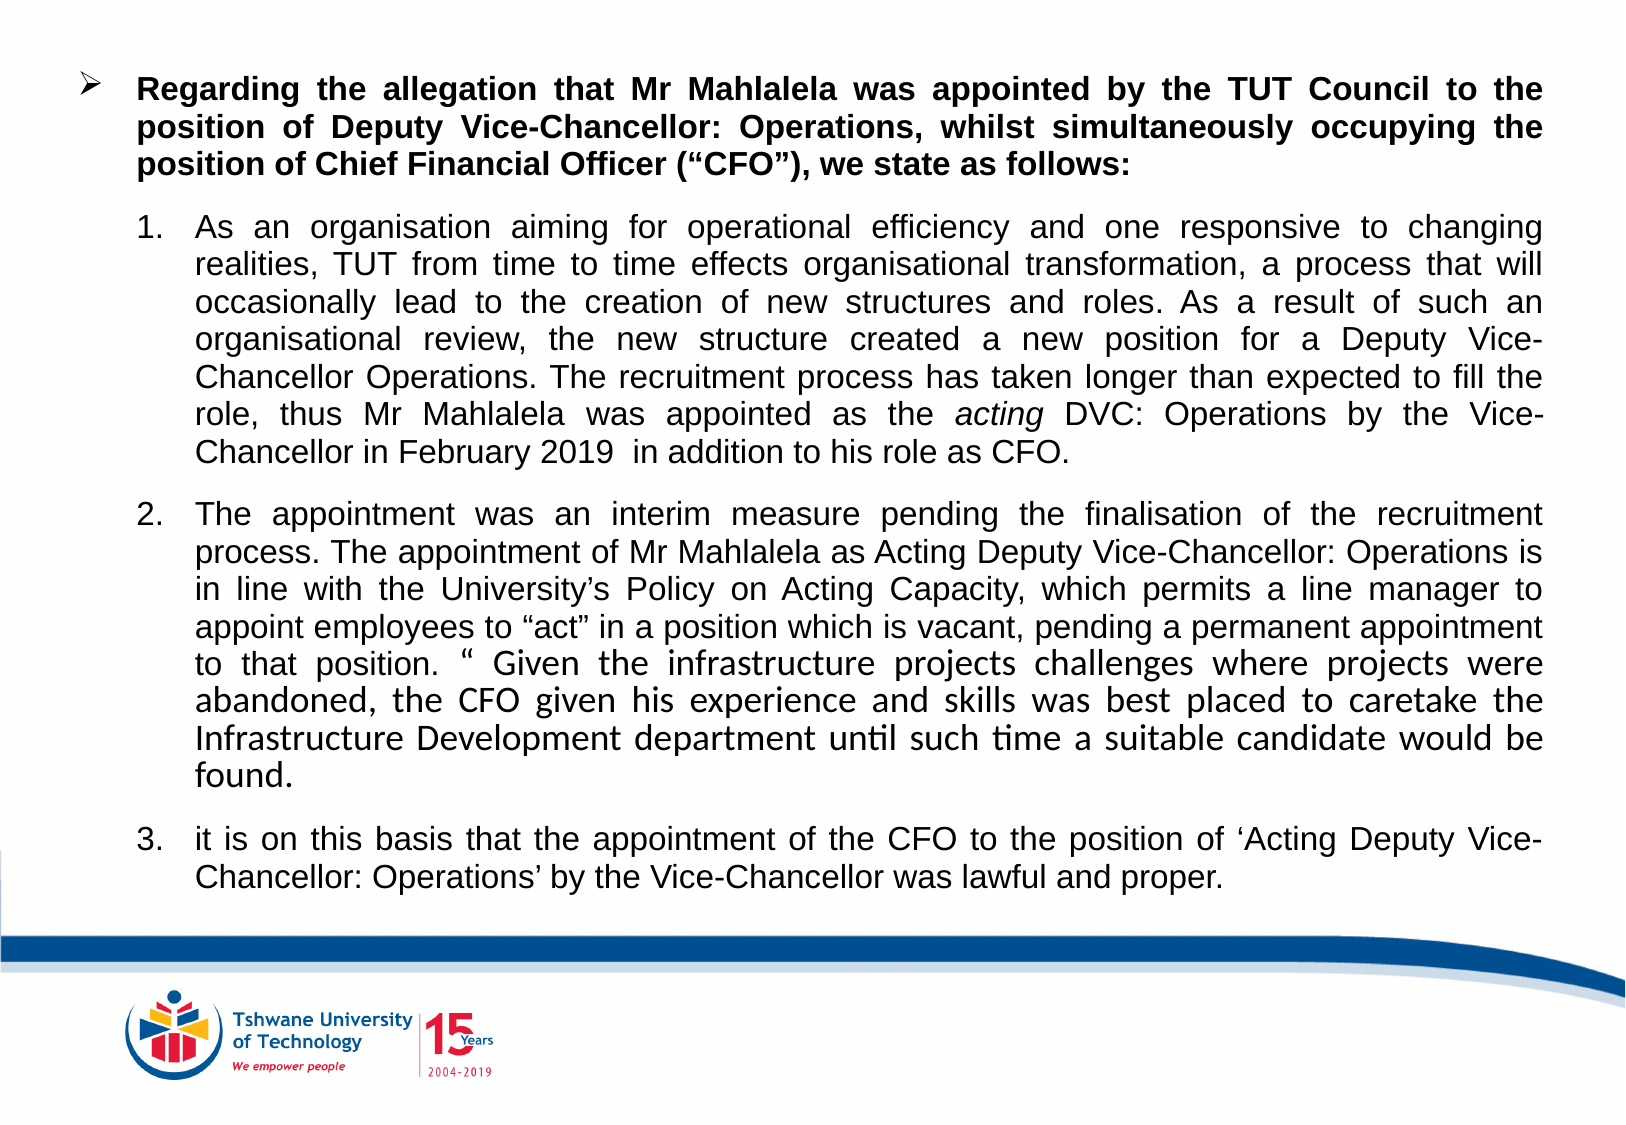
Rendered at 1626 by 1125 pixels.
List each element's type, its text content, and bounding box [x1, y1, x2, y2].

text_box Regarding the allegation that Mr Mahlalela was appointed by the TUT Council to the position of Deputy Vice-Chancellor: Operations, whilst simultaneously occupying the position of Chief Financial Officer (“CFO”), we state as follows: As an organisation aiming for operational efficiency and one responsive to changing realities, TUT from time to time effects organisational transformation, a process that will occasionally lead to the creation of new structures and roles. As a result of such an organisational review, the new structure created a new position for a Deputy Vice-Chancellor Operations. The recruitment process has taken longer than expected to fill the role, thus Mr Mahlalela was appointed as the acting DVC: Operations by the Vice-Chancellor in February 2019 in addition to his role as CFO. The appointment was an interim measure pending the finalisation of the recruitment process. The appointment of Mr Mahlalela as Acting Deputy Vice-Chancellor: Operations is in line with the University’s Policy on Acting Capacity, which permits a line manager to appoint employees to “act” in a position which is vacant, pending a permanent appointment to that position. “ Given the infrastructure projects challenges where projects were abandoned, the CFO given his experience and skills was best placed to caretake the Infrastructure Development department until such time a suitable candidate would be found. it is on this basis that the appointment of the CFO to the position of ‘Acting Deputy Vice-Chancellor: Operations’ by the Vice-Chancellor was lawful and proper. [63, 62, 1560, 903]
picture [0, 0, 1626, 1125]
